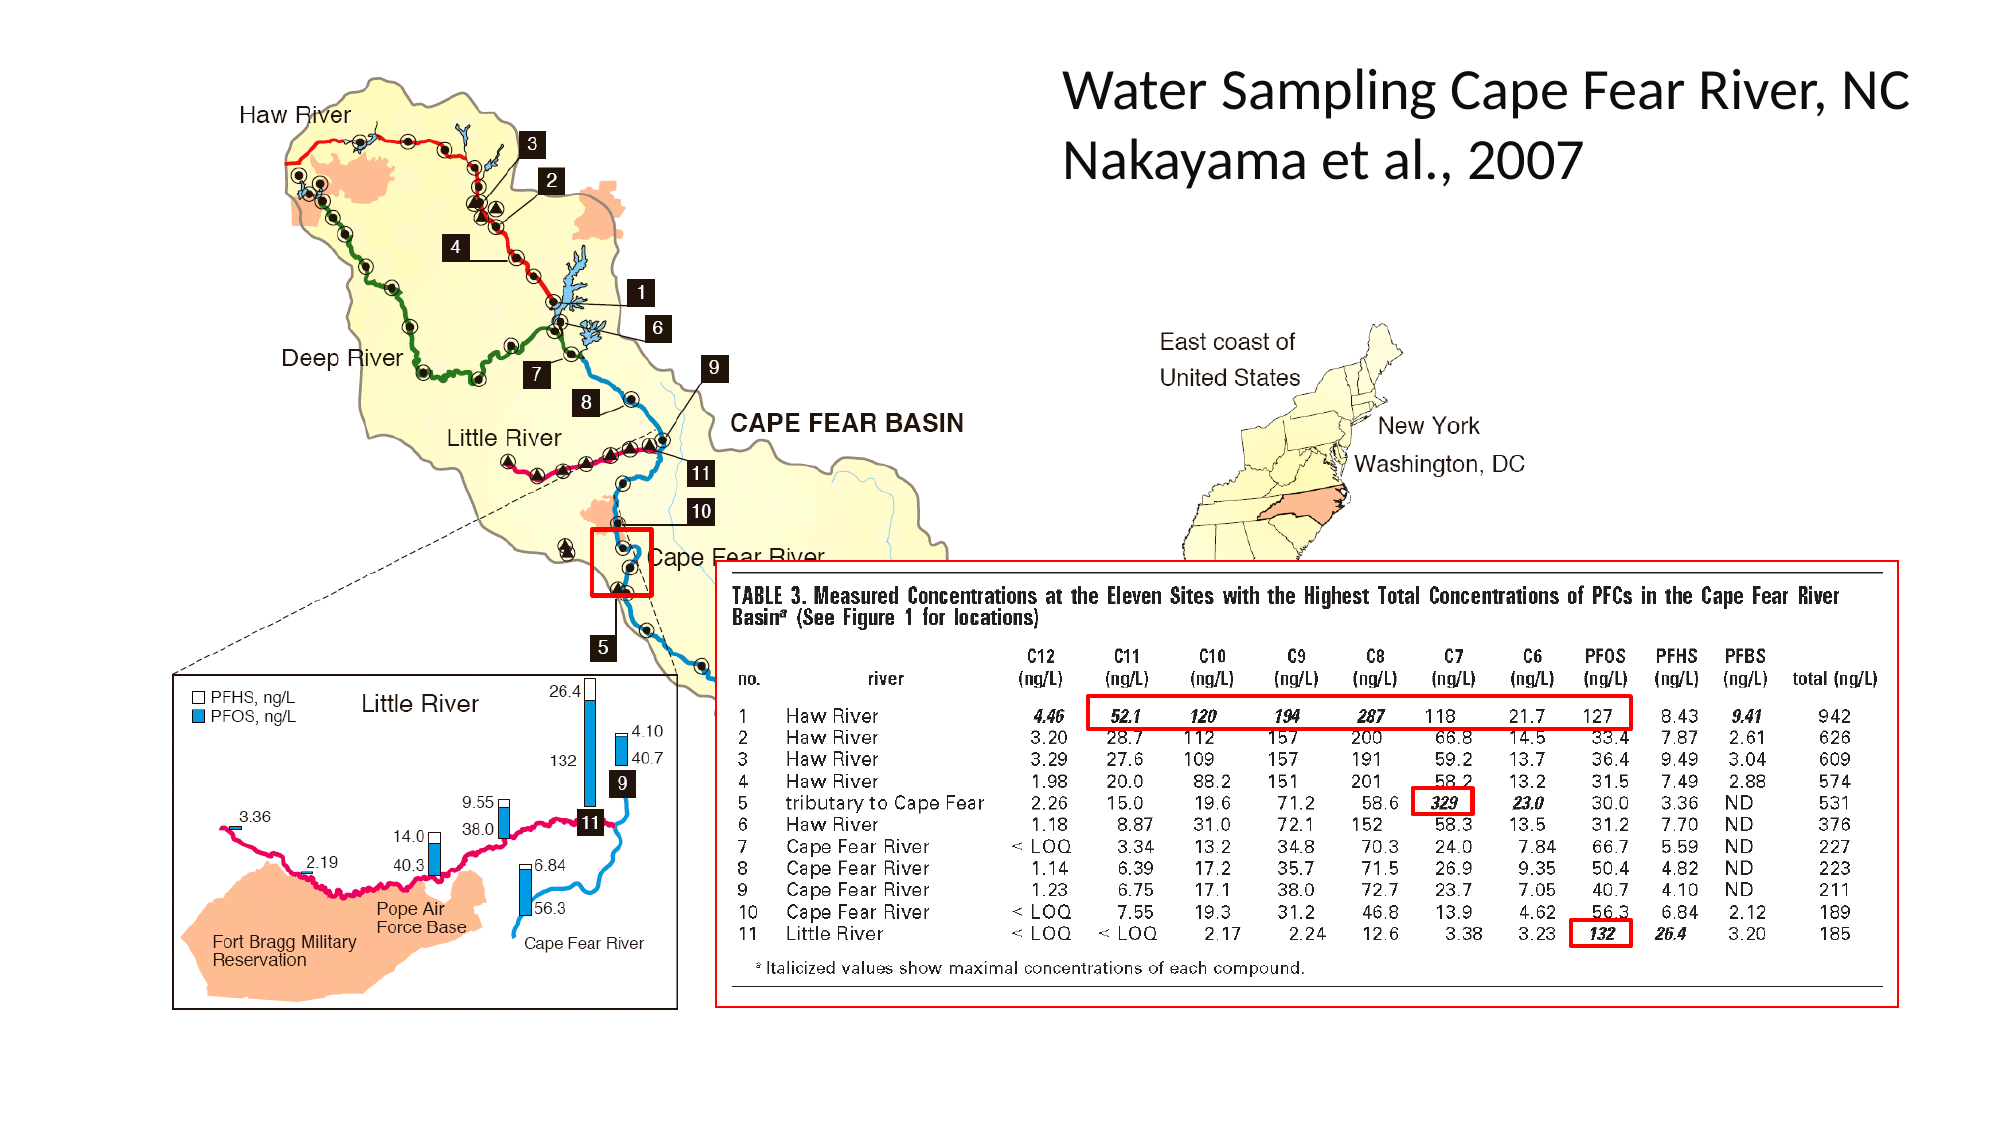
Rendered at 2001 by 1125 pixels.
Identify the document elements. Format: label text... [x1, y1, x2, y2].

picture [168, 5, 1897, 1033]
text_box Water Sampling Cape Fear River, NC Nakayama et al., 2007 [1048, 43, 1926, 199]
